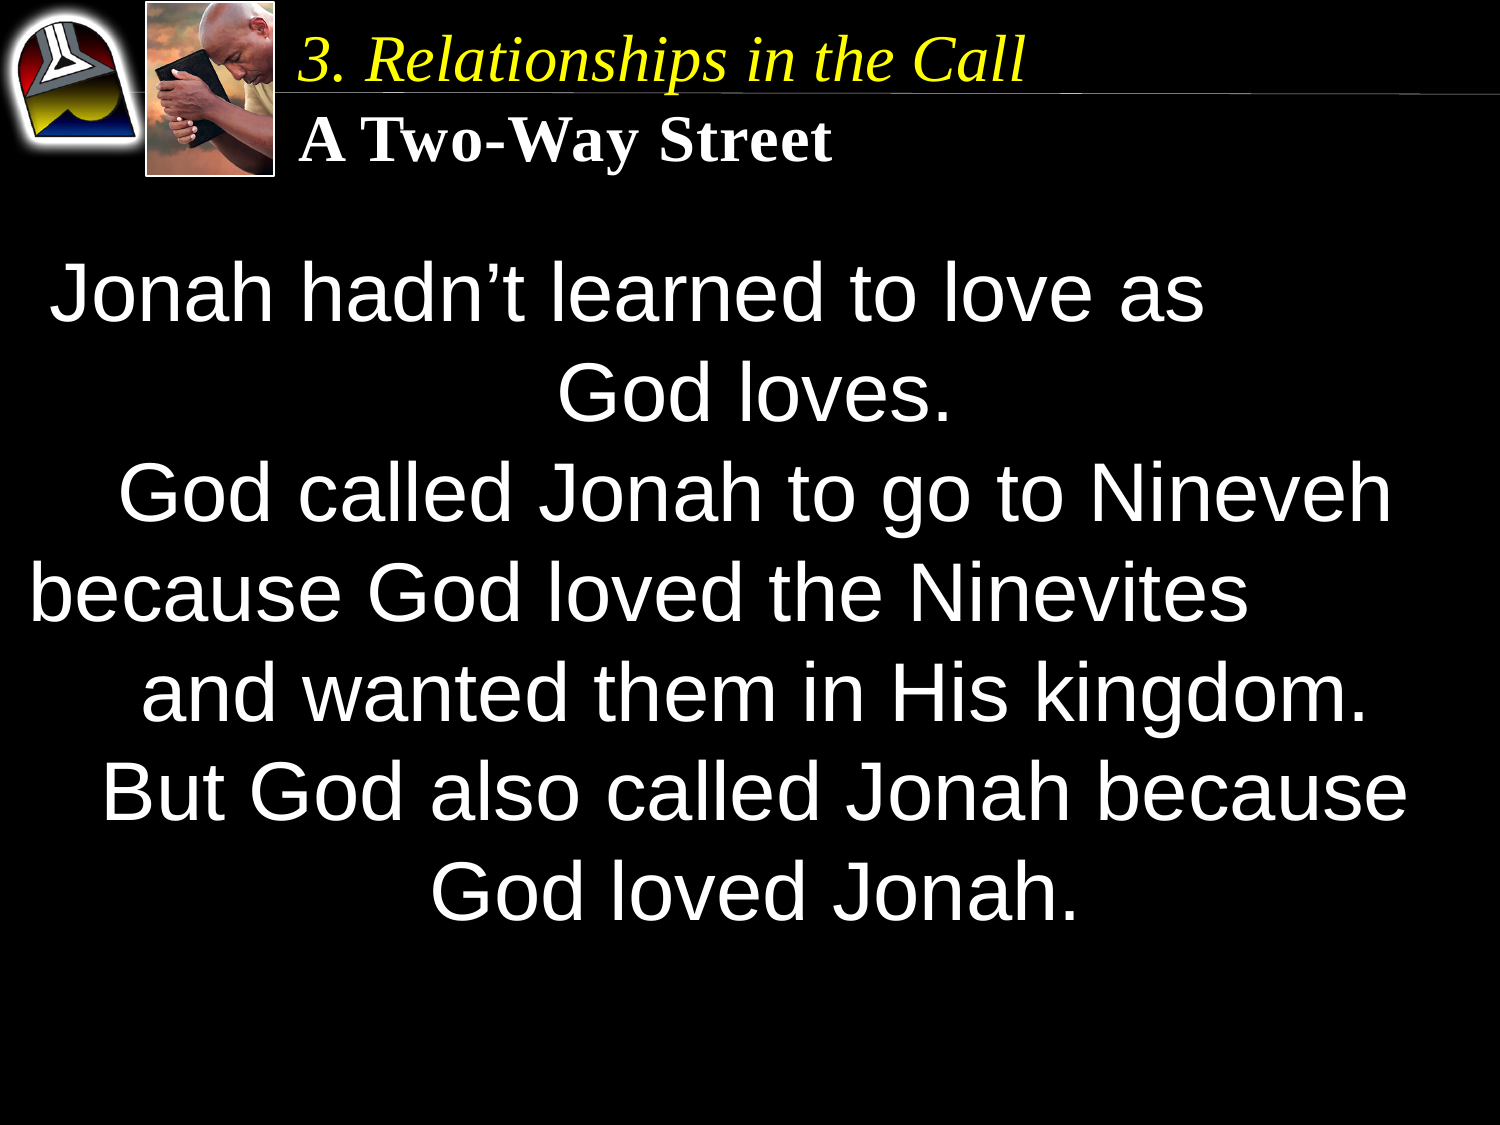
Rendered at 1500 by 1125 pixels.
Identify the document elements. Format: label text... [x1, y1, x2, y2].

text_box 3. Relationships in the Call A Two-Way Street [277, 7, 1500, 183]
text_box Jonah hadn’t learned to love as God loves. God called Jonah to go to Nineveh because God loved the Ninevites and wanted them in His kingdom. But God also called Jonah because God loved Jonah. [5, 230, 1500, 945]
picture [0, 0, 157, 159]
picture [147, 3, 273, 175]
